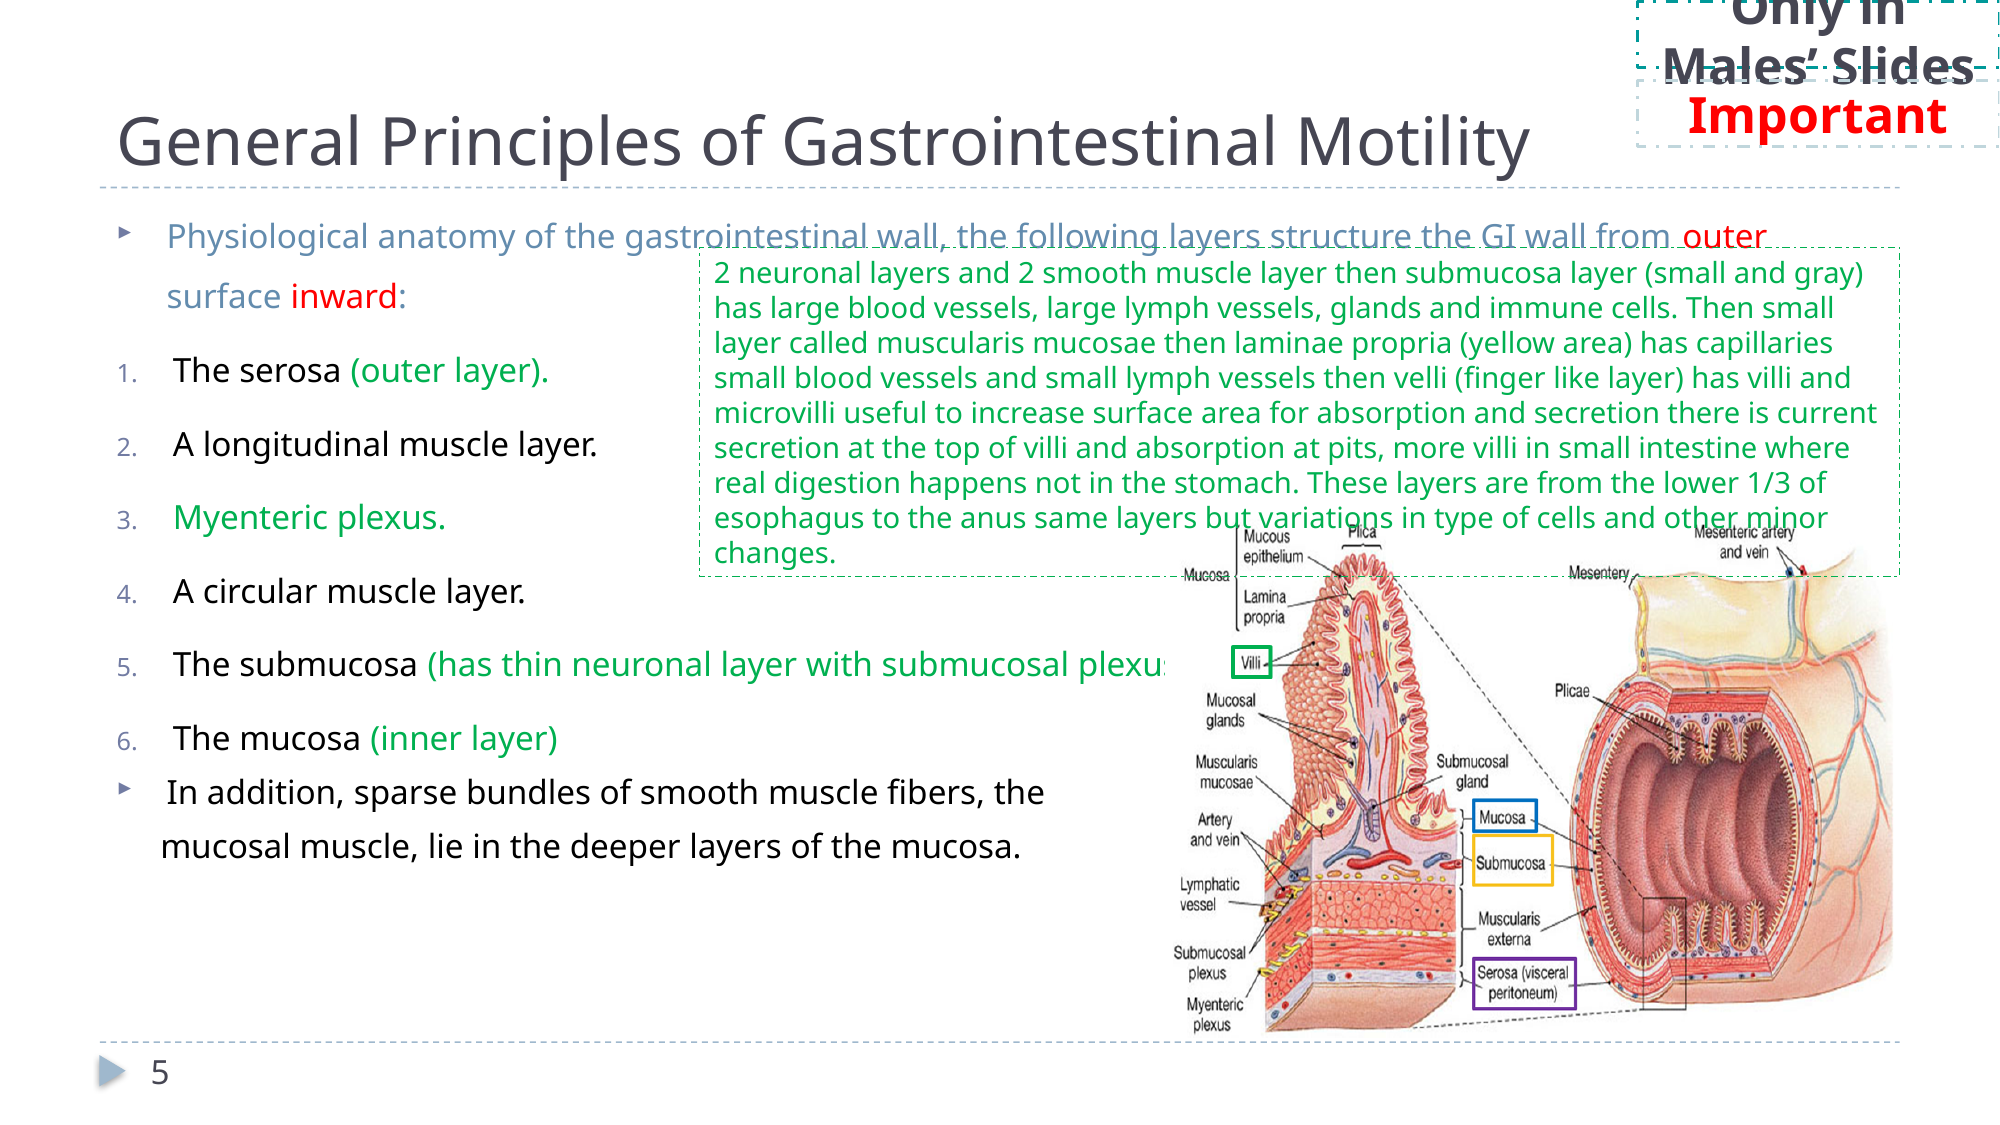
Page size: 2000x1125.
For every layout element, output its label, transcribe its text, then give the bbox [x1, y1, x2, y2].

text_box Important [1636, 79, 2000, 148]
picture [1164, 509, 1900, 1038]
list Physiological anatomy of the gastrointestinal wall, the following layers structure the GI wall from outer surface inward: The serosa (outer layer). A longitudinal muscle layer. Myenteric plexus. A circular muscle layer. The submucosa (has thin neuronal layer with submucosal plexus). The mucosa (inner layer) In addition, sparse bundles of smooth muscle fibers, the mucosal muscle, lie in the deeper layers of the mucosa. [99, 187, 1900, 1071]
title General Principles of Gastrointestinal Motility [99, 24, 1900, 187]
slide_number 5 [133, 1071, 568, 1103]
text_box Only in Males’ Slides [1636, 0, 2000, 69]
text_box 2 neuronal layers and 2 smooth muscle layer then submucosa layer (small and gray) has large blood vessels, large lymph vessels, glands and immune cells. Then small layer called muscularis mucosae then laminae propria (yellow area) has capillaries small blood vessels and small lymph vessels then velli (finger like layer) has villi and microvilli useful to increase surface area for absorption and secretion there is current secretion at the top of villi and absorption at pits, more villi in small intestine where real digestion happens not in the stomach. These layers are from the lower 1/3 of esophagus to the anus same layers but variations in type of cells and other minor changes. [699, 247, 1900, 577]
